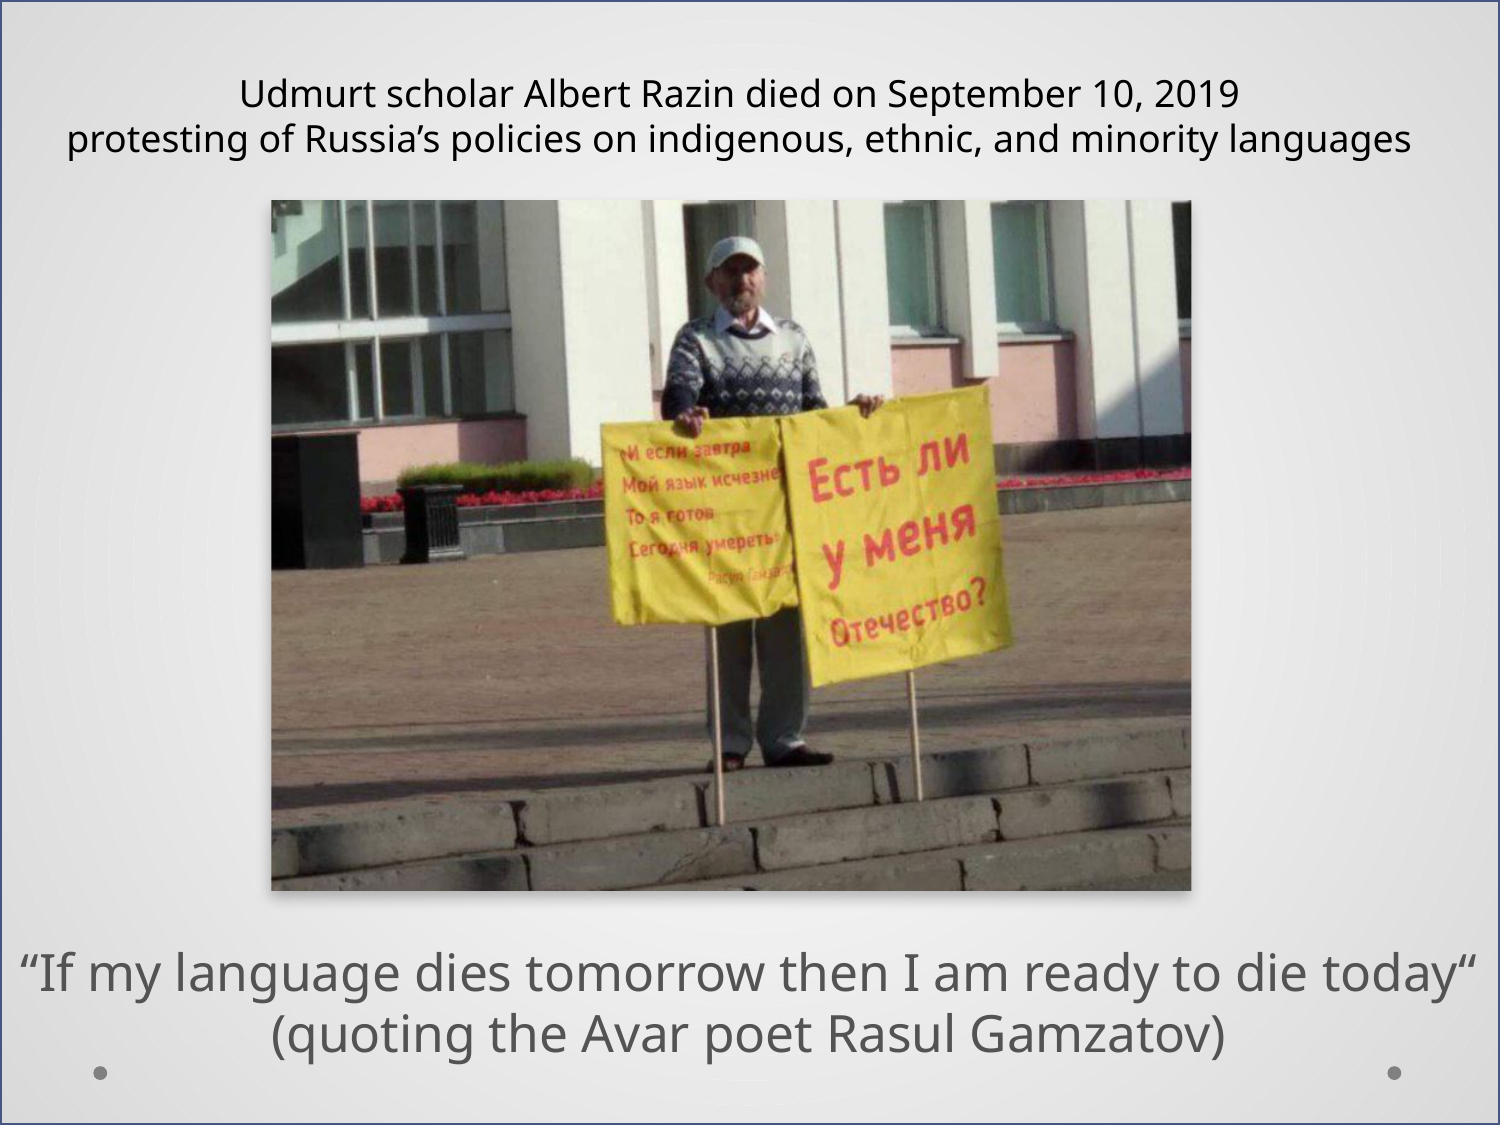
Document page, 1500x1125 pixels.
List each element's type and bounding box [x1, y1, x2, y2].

text_box [0, 0, 1500, 1125]
picture [270, 200, 1192, 892]
